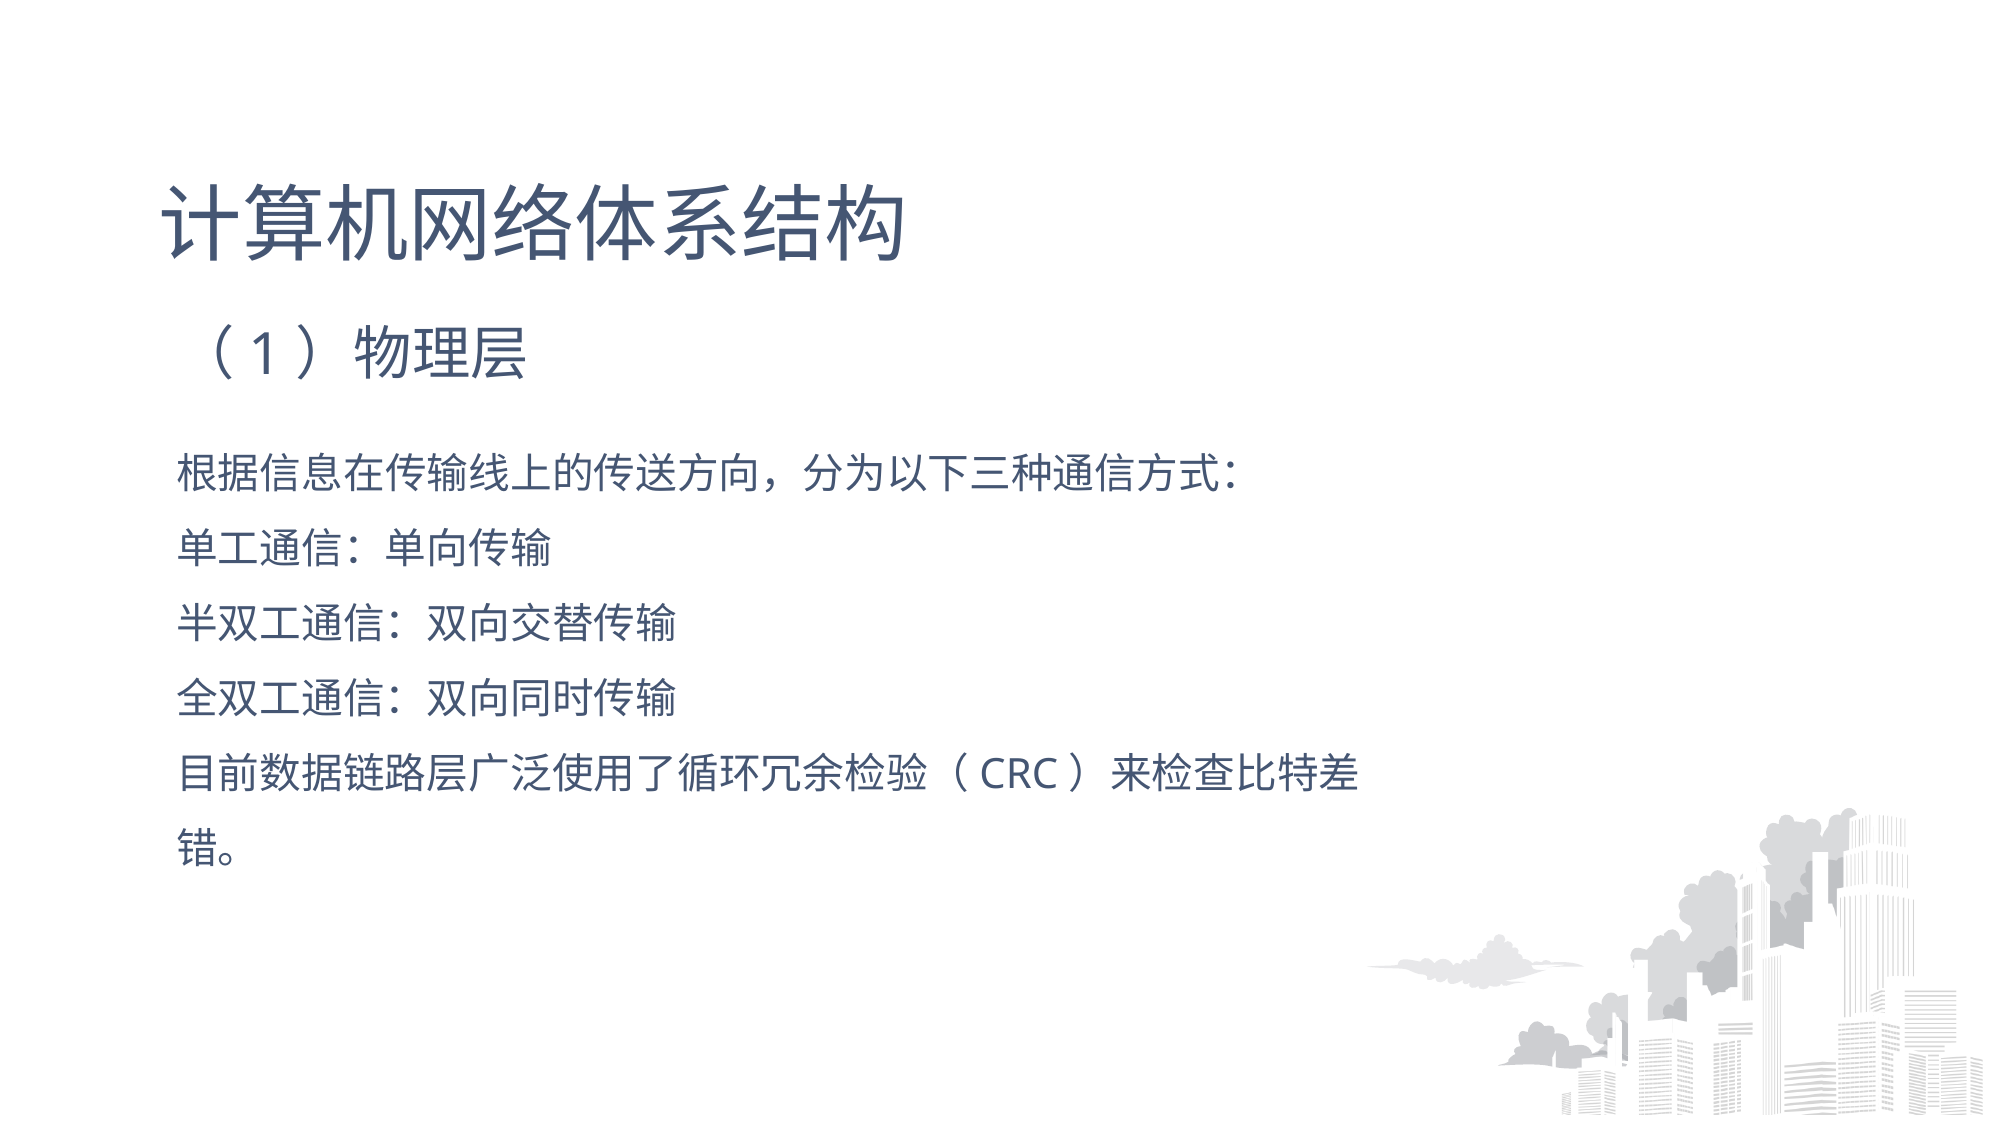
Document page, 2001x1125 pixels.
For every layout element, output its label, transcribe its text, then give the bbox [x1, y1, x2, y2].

title 计算机网络体系结构 [143, 54, 1857, 280]
text_box （1）物理层 [161, 309, 679, 394]
text_box 根据信息在传输线上的传送方向，分为以下三种通信方式： 单工通信：单向传输 半双工通信：双向交替传输 全双工通信：双向同时传输 目前数据链路层广泛使用了循环冗余检验（CRC）来检查比特差错。 [161, 414, 1403, 880]
